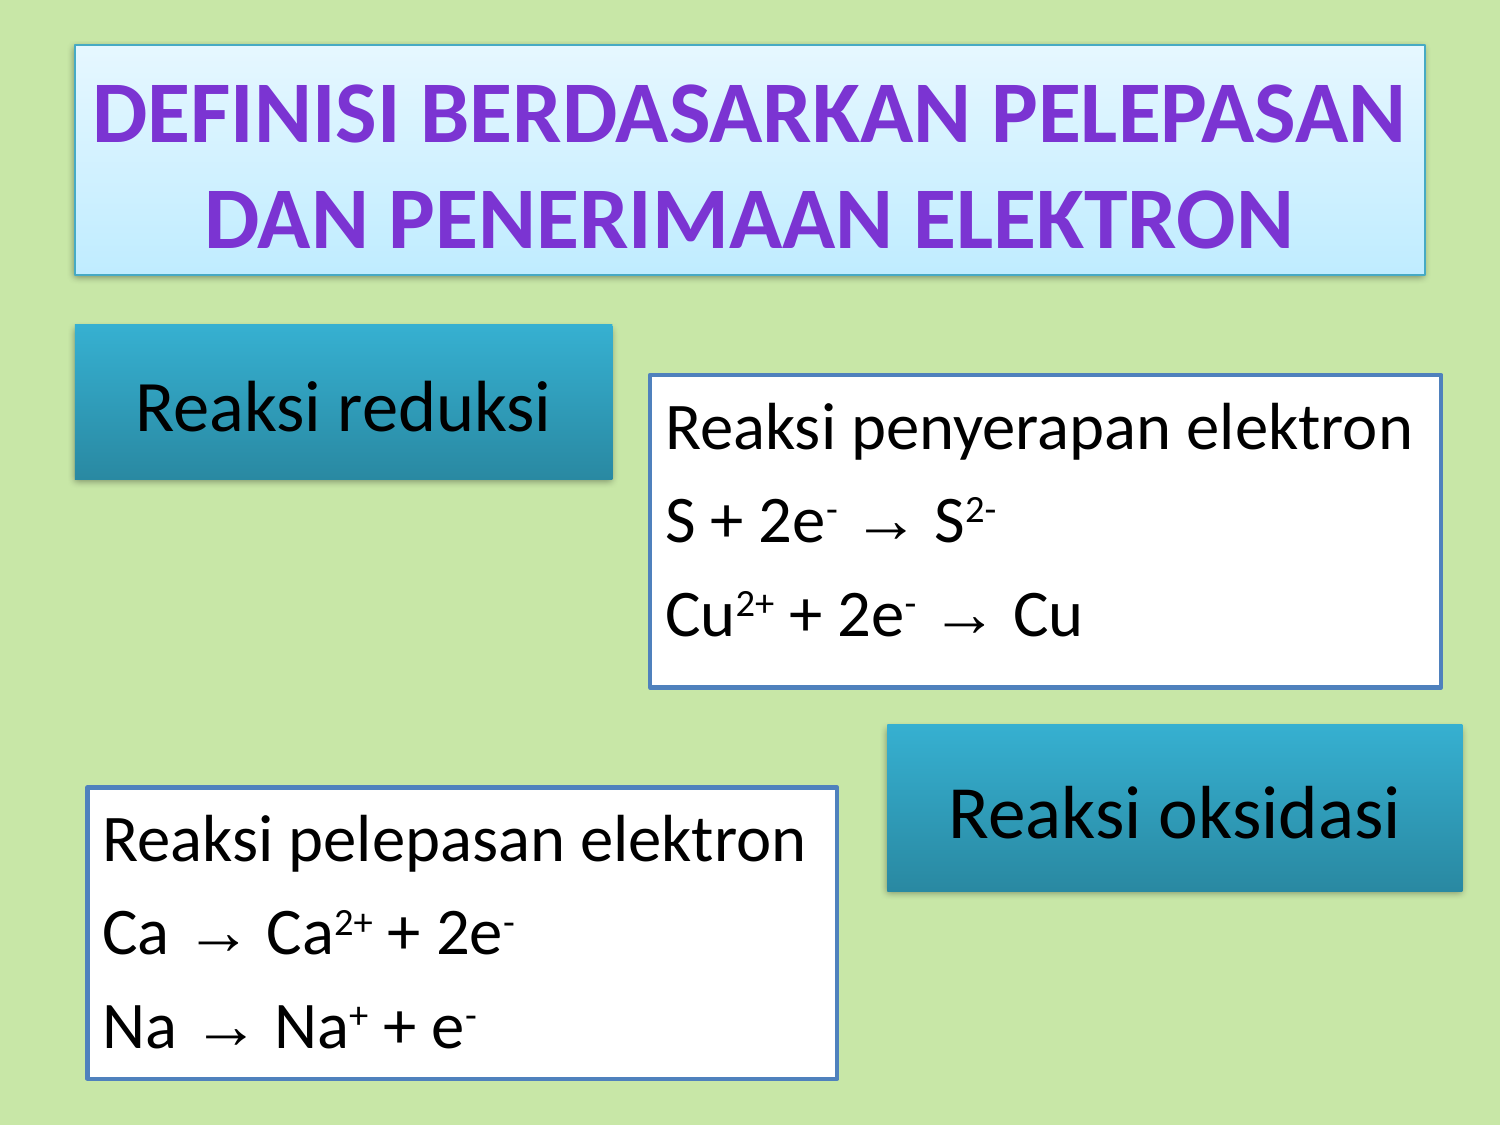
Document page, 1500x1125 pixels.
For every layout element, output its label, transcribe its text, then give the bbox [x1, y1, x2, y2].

list Reaksi penyerapan elektron S + 2e- → S2- Cu2+ + 2e- → Cu [648, 373, 1443, 690]
text_box Reaksi pelepasan elektron Ca → Ca2+ + 2e- Na → Na+ + e- [85, 785, 839, 1081]
title Definisi berdasarkan Pelepasan dan Penerimaan Elektron [74, 44, 1426, 276]
text_box Reaksi oksidasi [887, 724, 1463, 892]
text_box Reaksi reduksi [74, 324, 613, 480]
